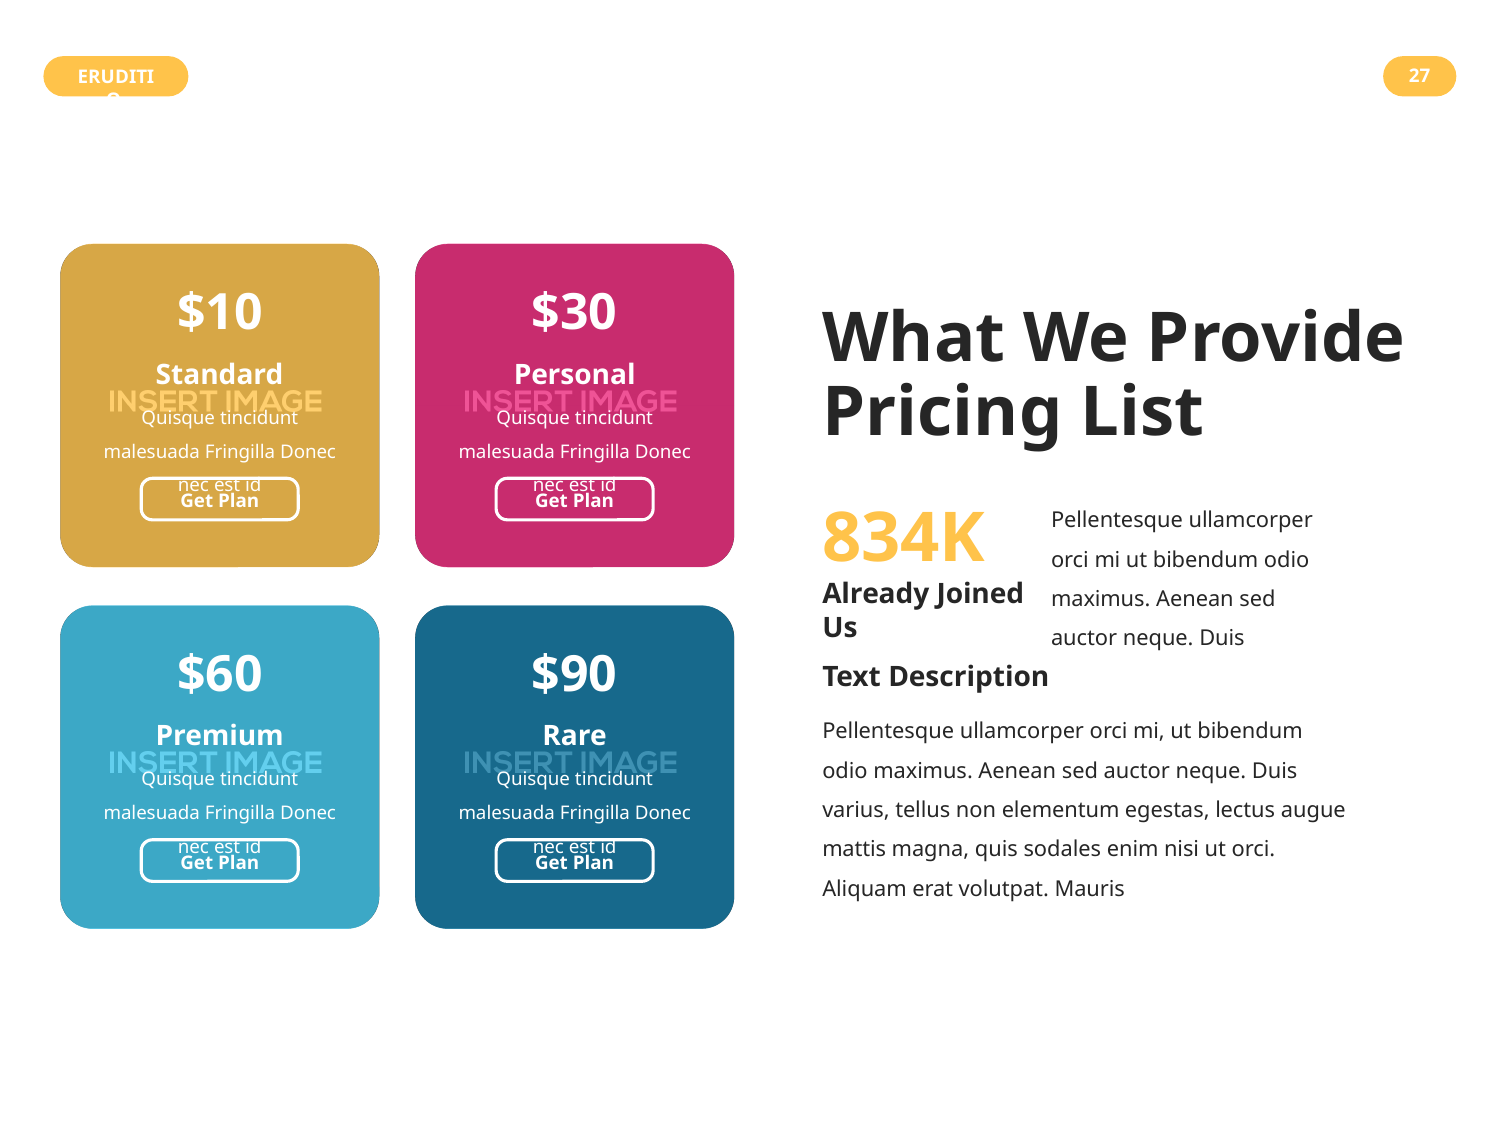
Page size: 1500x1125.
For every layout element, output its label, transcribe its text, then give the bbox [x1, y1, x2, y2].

text_box Pellentesque ullamcorper orci mi ut bibendum odio maximus. Aenean sed auctor neque. Duis [1036, 485, 1356, 658]
title What We Provide Pricing List [807, 218, 1500, 535]
picture [60, 605, 380, 929]
text_box Text Description [807, 651, 1095, 700]
text_box Pellentesque ullamcorper orci mi, ut bibendum odio maximus. Aenean sed auctor neque. Duis varius, tellus non elementum egestas, lectus augue mattis magna, quis sodales enim nisi ut orci. Aliquam erat volutpat. Mauris [807, 696, 1364, 908]
text_box Already Joined Us [807, 567, 1036, 651]
picture [415, 244, 735, 567]
picture [415, 605, 735, 929]
text_box 834K [807, 485, 1004, 567]
picture [60, 244, 380, 567]
